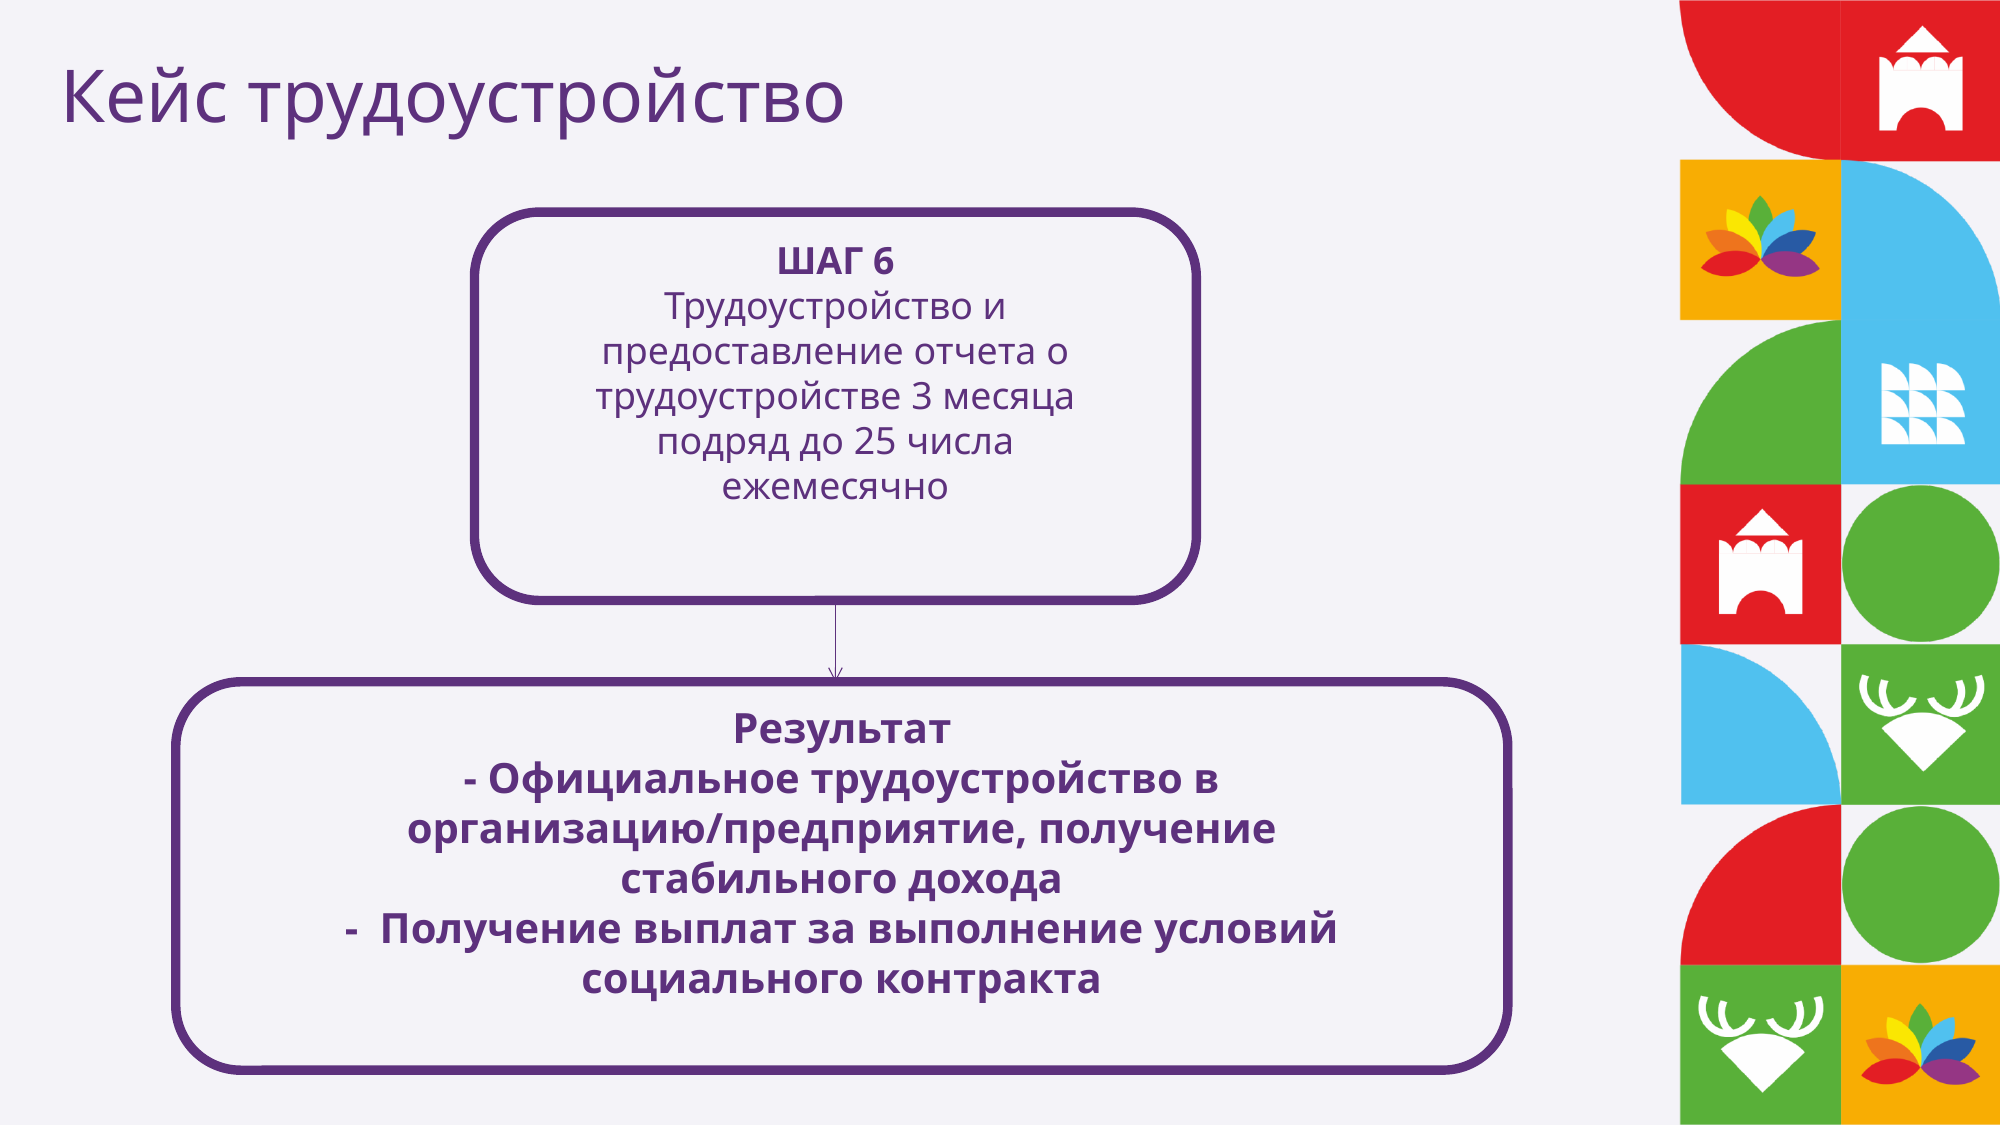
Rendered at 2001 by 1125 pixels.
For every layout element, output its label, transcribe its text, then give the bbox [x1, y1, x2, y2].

text_box [45, 514, 835, 1035]
text_box [473, 211, 1198, 602]
text_box Кейс трудоустройство [45, 42, 1344, 145]
picture [1679, 0, 2000, 1125]
text_box [836, 514, 1639, 1035]
text_box ШАГ 6 Трудоустройство и предоставление отчета о трудоустройстве 3 месяца подряд до 25 числа ежемесячно [567, 229, 1103, 560]
text_box Результат - Официальное трудоустройство в организацию/предприятие, получение стабильного дохода - Получение выплат за выполнение условий социального контракта [325, 694, 1358, 1054]
text_box [174, 680, 1509, 1072]
